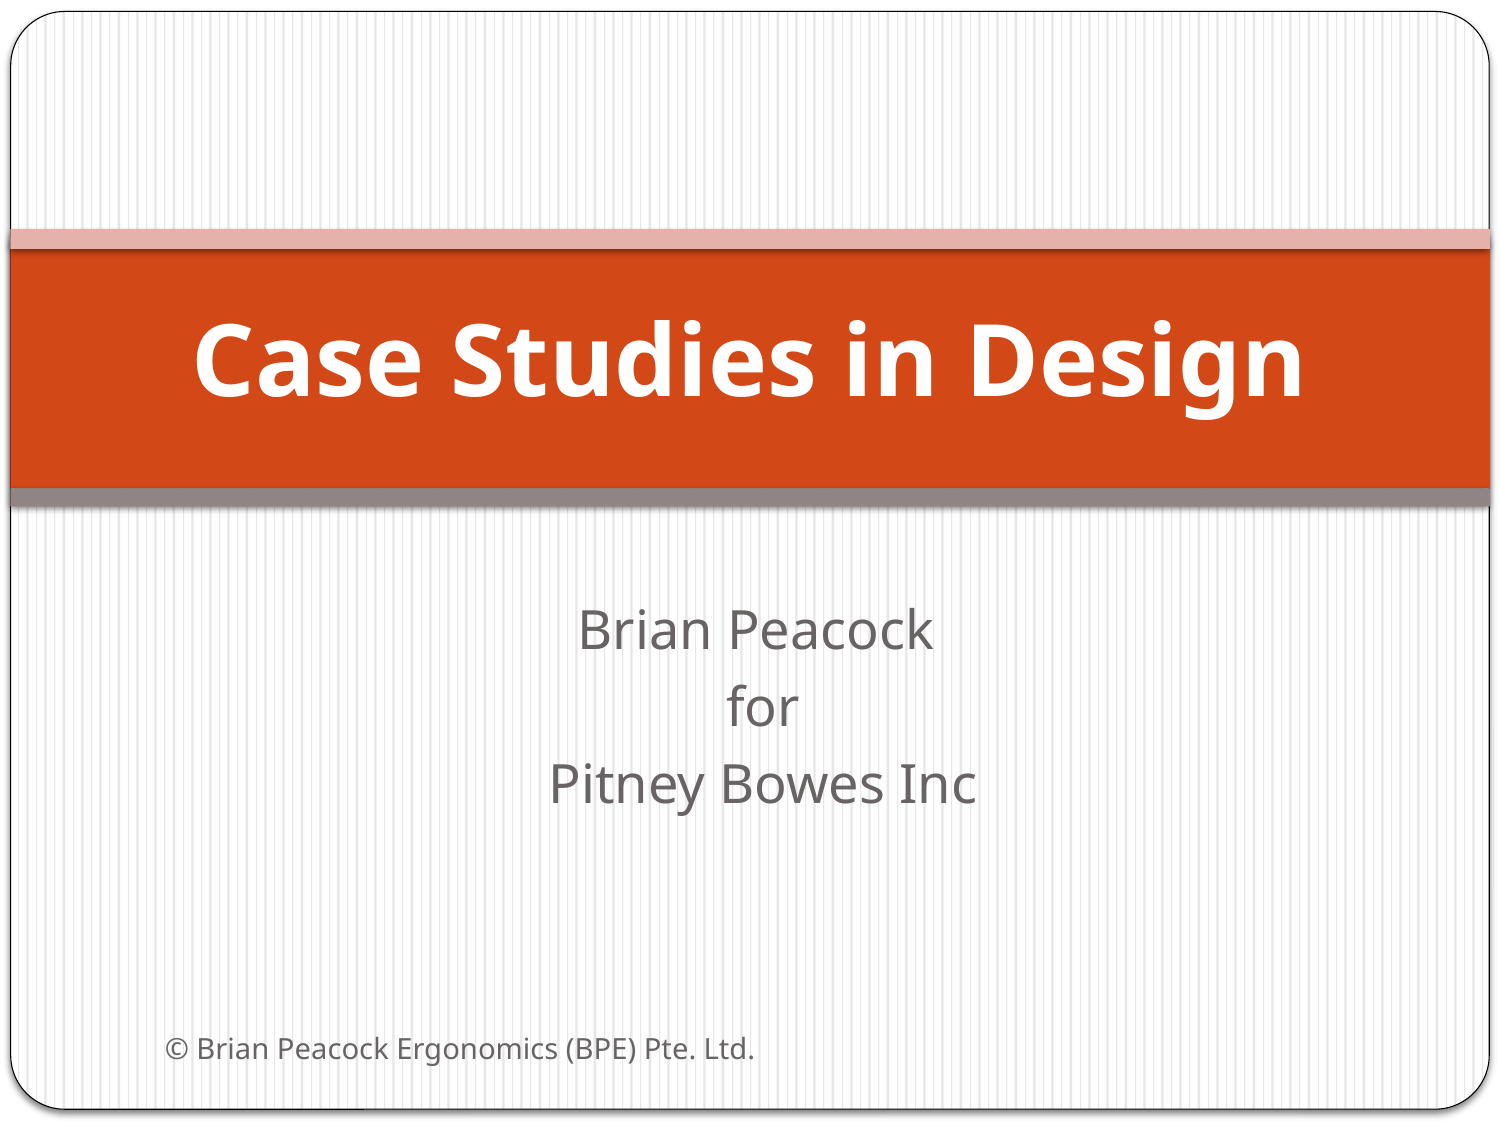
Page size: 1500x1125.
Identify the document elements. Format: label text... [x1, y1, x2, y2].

text_box Brian Peacock for Pitney Bowes Inc [124, 587, 1402, 875]
footer © Brian Peacock Ergonomics (BPE) Pte. Ltd. [150, 1012, 800, 1088]
title Case Studies in Design [75, 249, 1425, 650]
